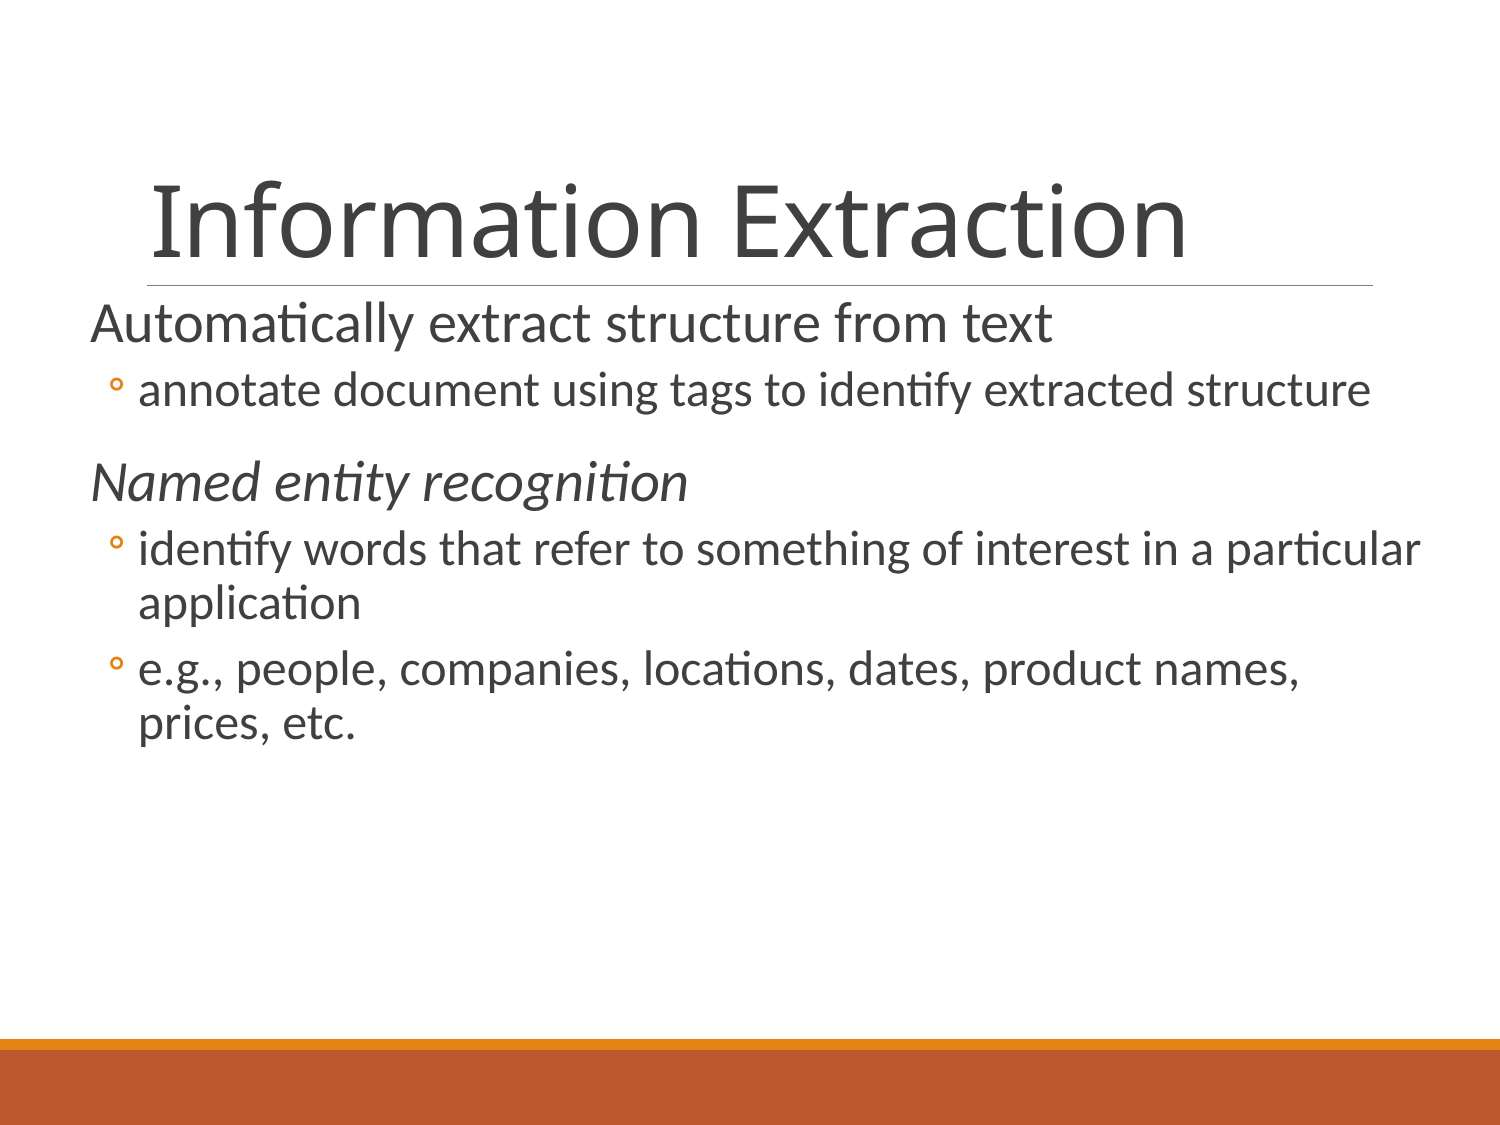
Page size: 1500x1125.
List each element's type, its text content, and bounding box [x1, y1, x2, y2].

list Automatically extract structure from text annotate document using tags to identify extracted structure Named entity recognition identify words that refer to something of interest in a particular application e.g., people, companies, locations, dates, product names, prices, etc. [75, 285, 1425, 1075]
title Information Extraction [135, 47, 1373, 285]
